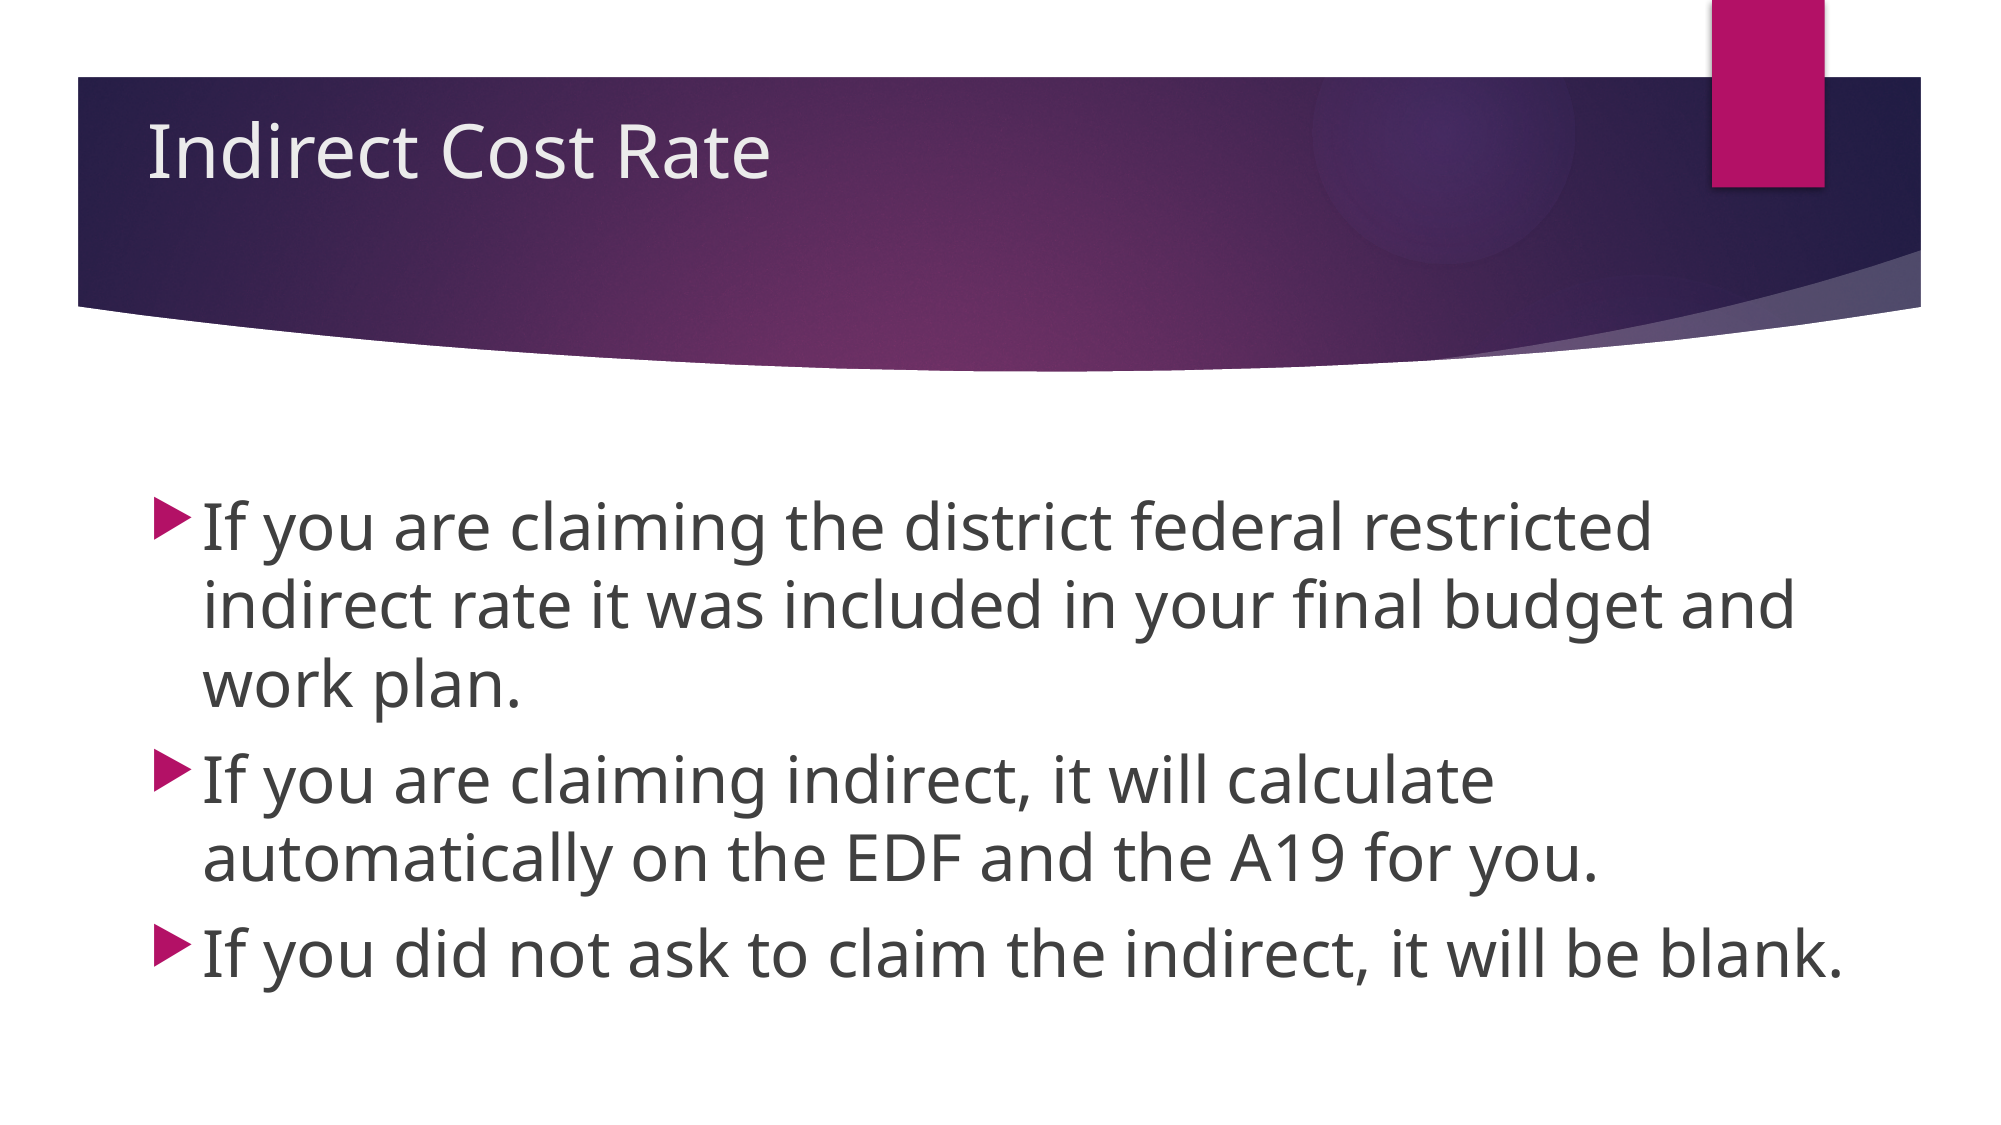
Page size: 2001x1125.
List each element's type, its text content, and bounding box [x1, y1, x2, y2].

list If you are claiming the district federal restricted indirect rate it was included in your final budget and work plan. If you are claiming indirect, it will calculate automatically on the EDF and the A19 for you. If you did not ask to claim the indirect, it will be blank. [134, 381, 1866, 1013]
title Indirect Cost Rate [132, 68, 1868, 229]
